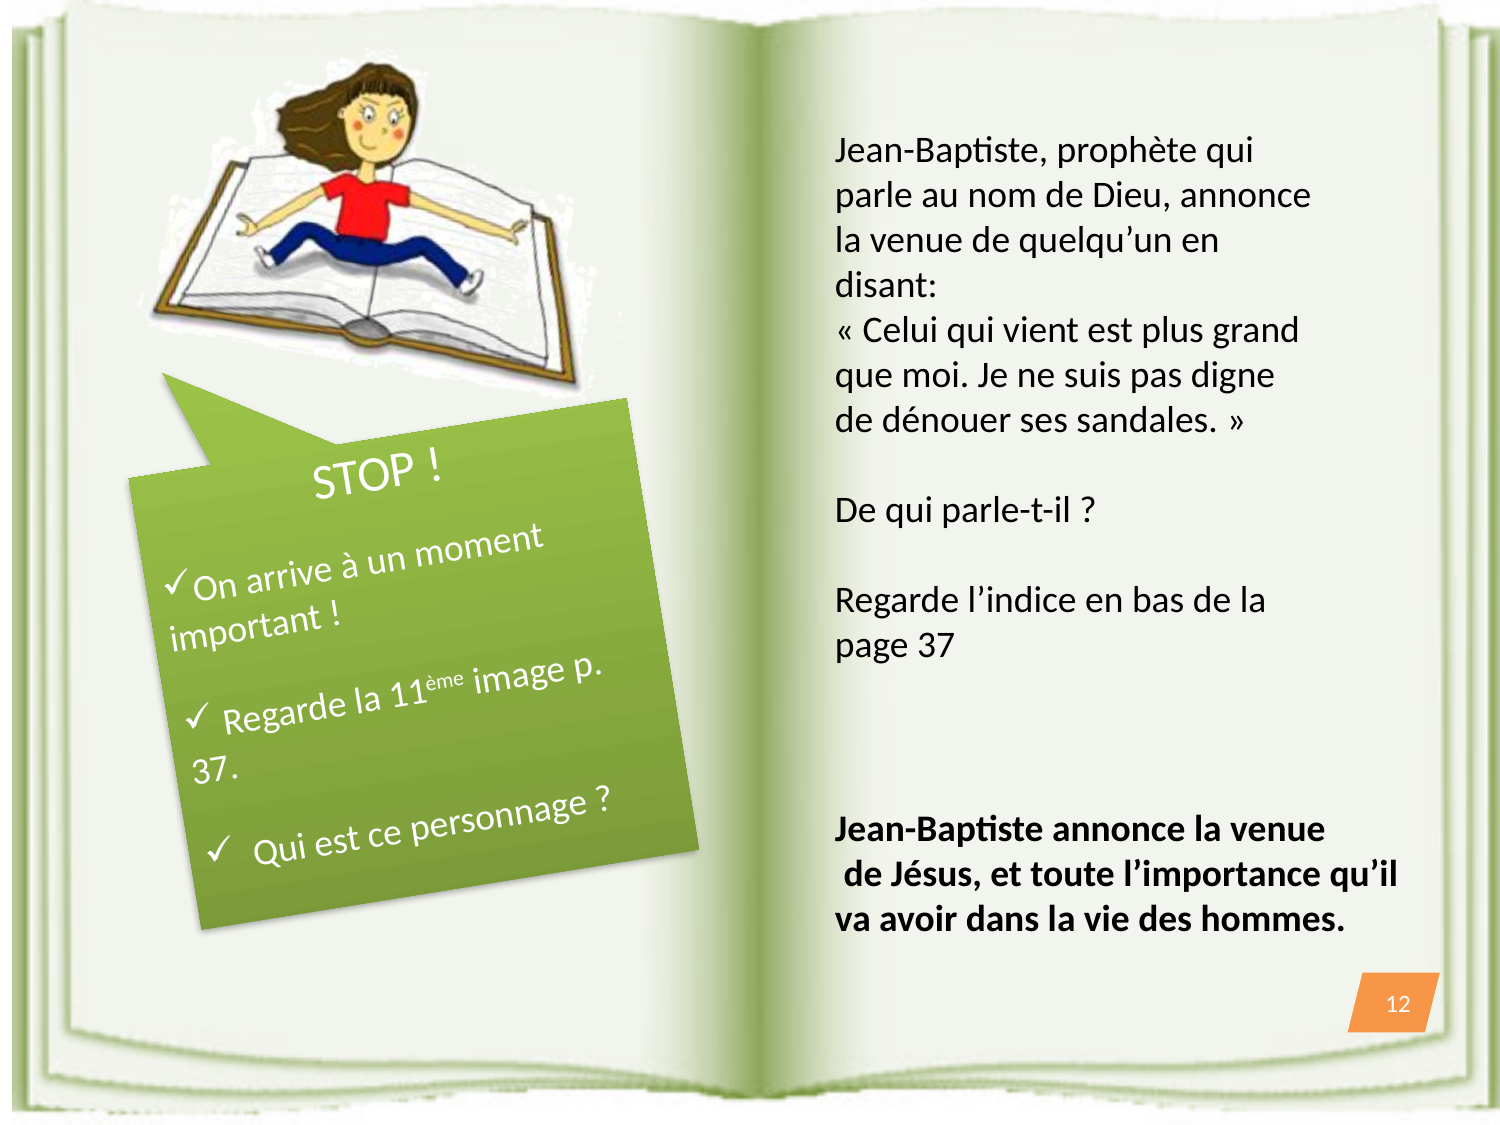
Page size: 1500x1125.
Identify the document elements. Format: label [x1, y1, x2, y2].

picture [12, 0, 1500, 1125]
list [141, 39, 641, 380]
